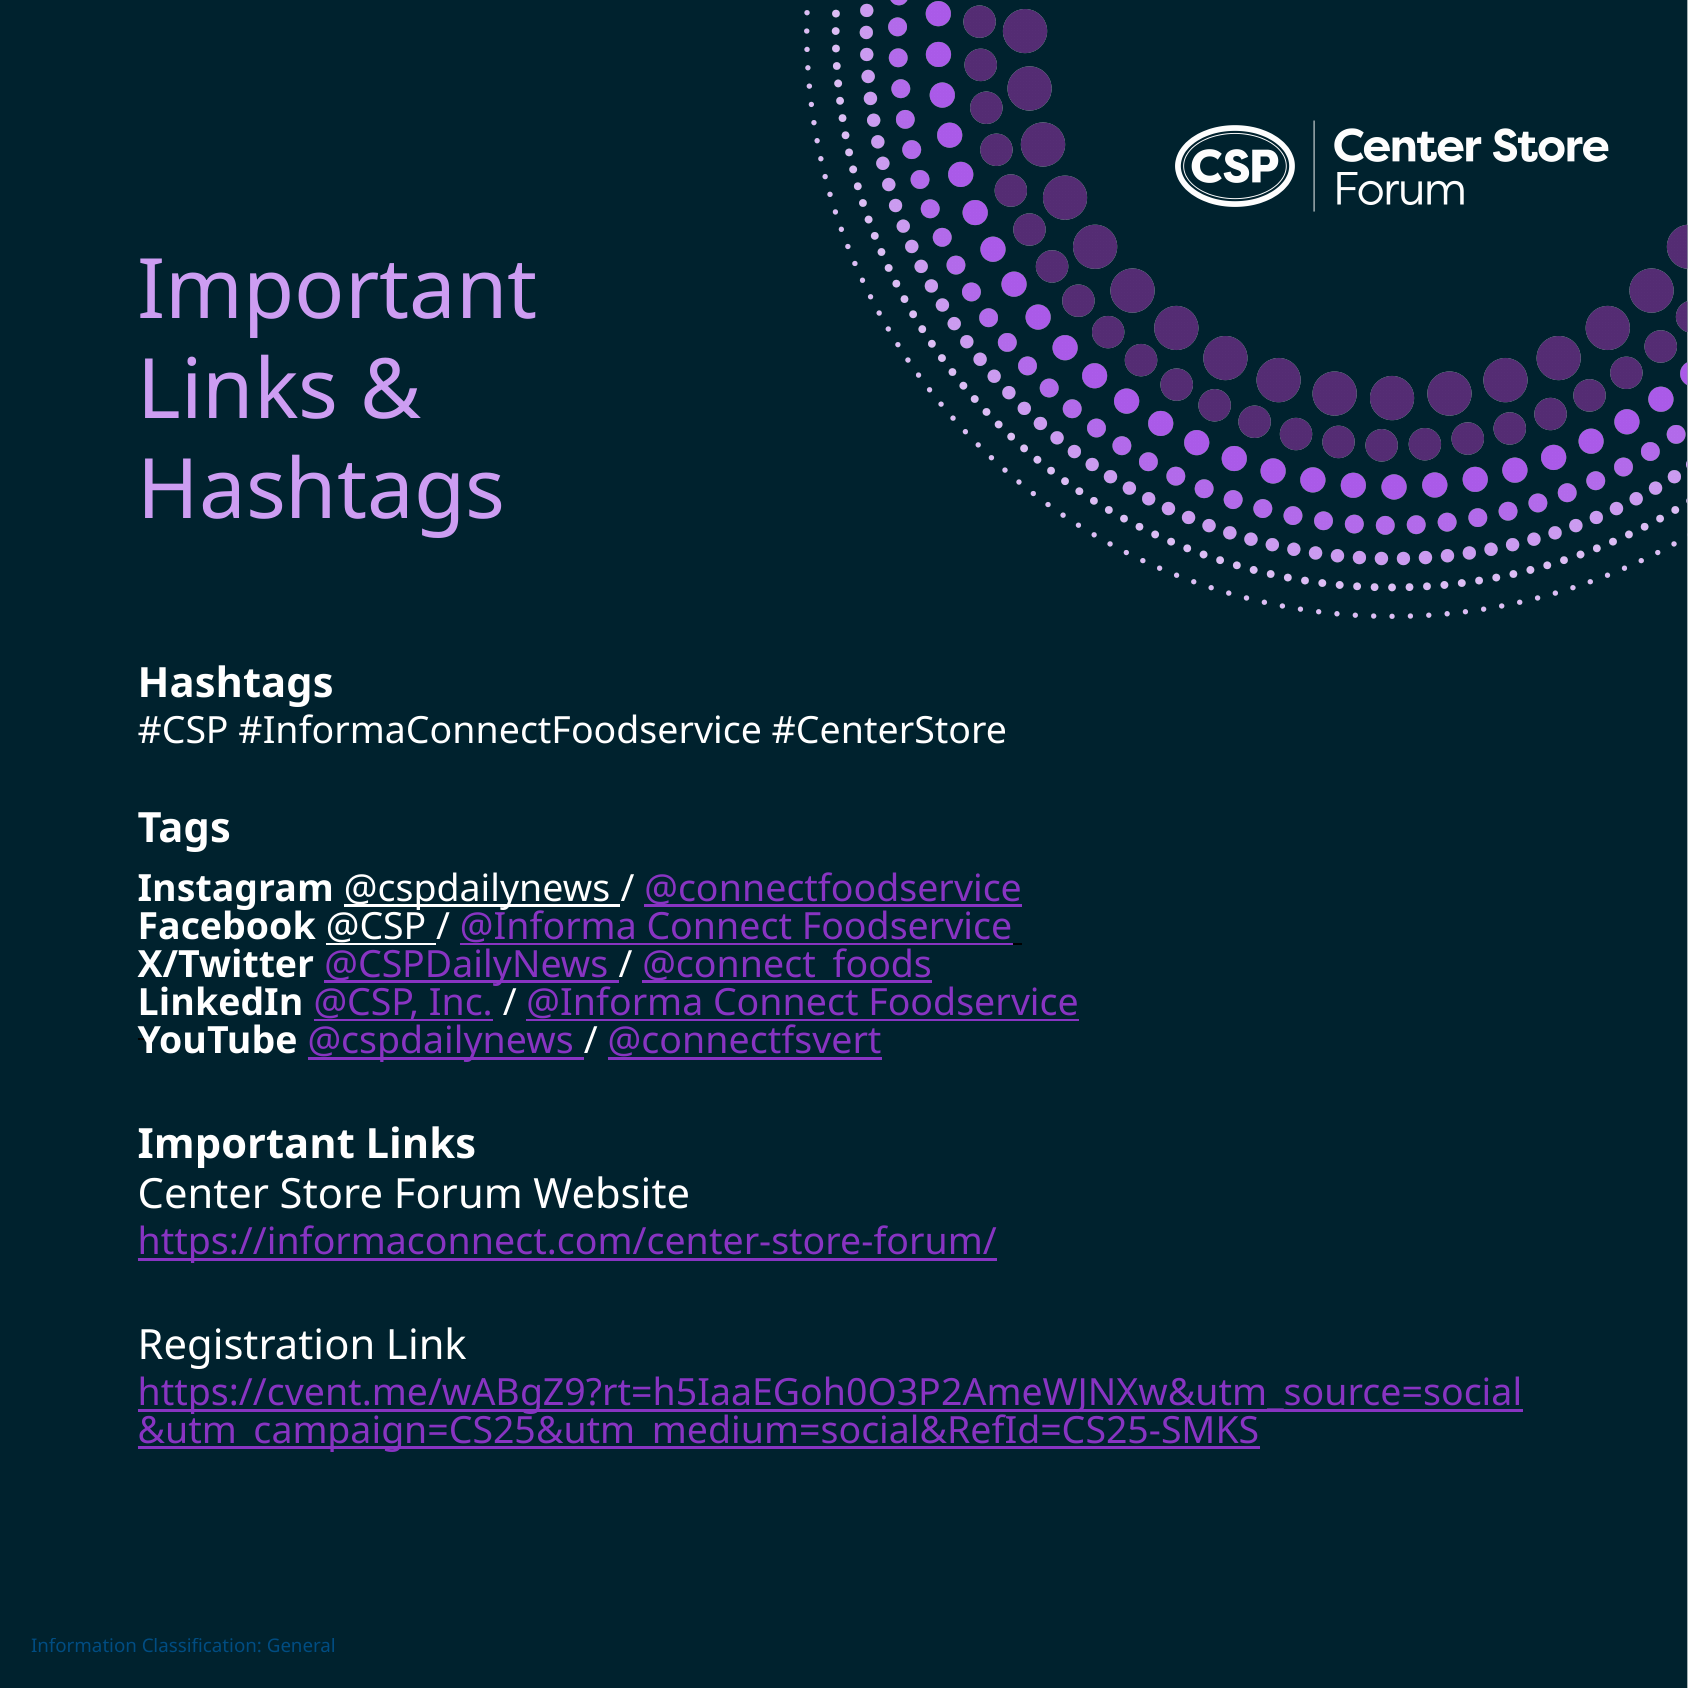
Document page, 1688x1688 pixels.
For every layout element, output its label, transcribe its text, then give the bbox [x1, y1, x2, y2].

picture [1175, 110, 1609, 219]
text_box Hashtags #CSP #InformaConnectFoodservice #CenterStore Tags Instagram @cspdailynews / @connectfoodservice​​ ​ Facebook @CSP / @Informa Connect Foodservice ​​ ​ X/Twitter @CSPDailyNews / @connect_foods​​ ​ LinkedIn @CSP, Inc. / @Informa Connect Foodservice​ ​​ YouTube @cspdailynews / @connectfsvert Important Links Center Store Forum Website https://informaconnect.com/center-store-forum/ Registration Link https://cvent.me/wABgZ9?rt=h5IaaEGoh0O3P2AmeWJNXw&utm_source=social&utm_campaign=CS25&utm_medium=social&RefId=CS25-SMKS [123, 648, 1557, 1427]
text_box Important Links & Hashtags [123, 227, 1557, 543]
